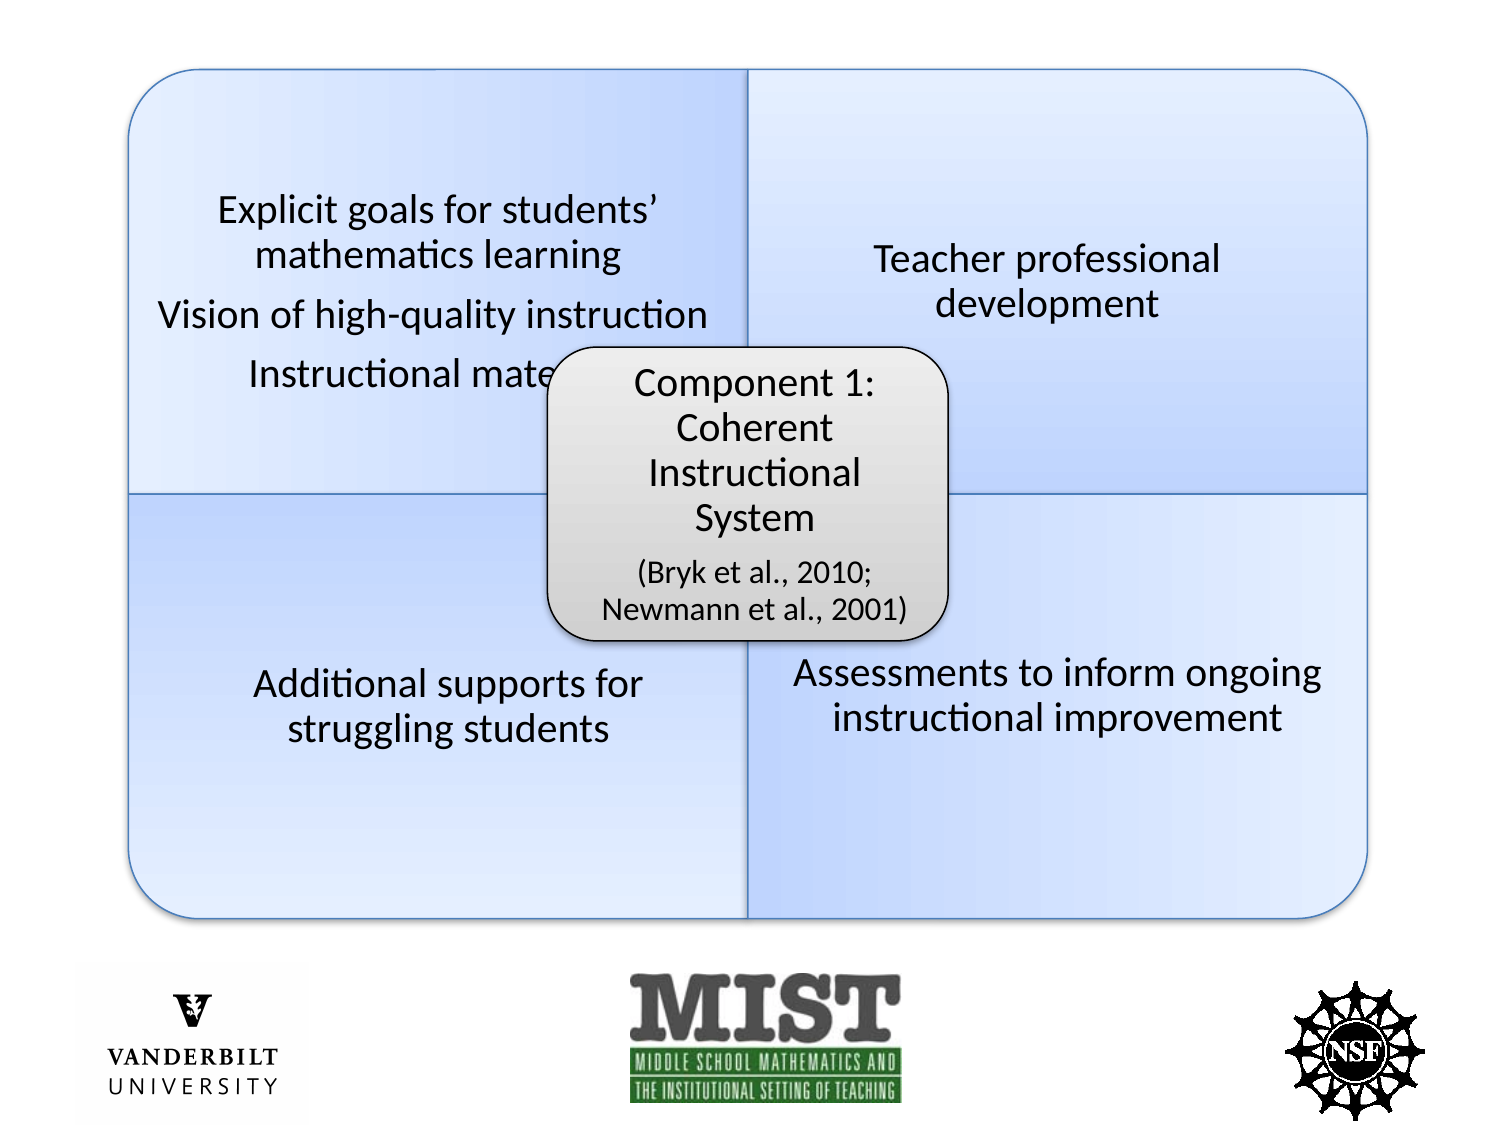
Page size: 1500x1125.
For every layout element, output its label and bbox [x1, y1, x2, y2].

picture [1285, 981, 1425, 1121]
picture [75, 962, 309, 1125]
text_box [128, 69, 1368, 919]
picture [630, 973, 902, 1103]
